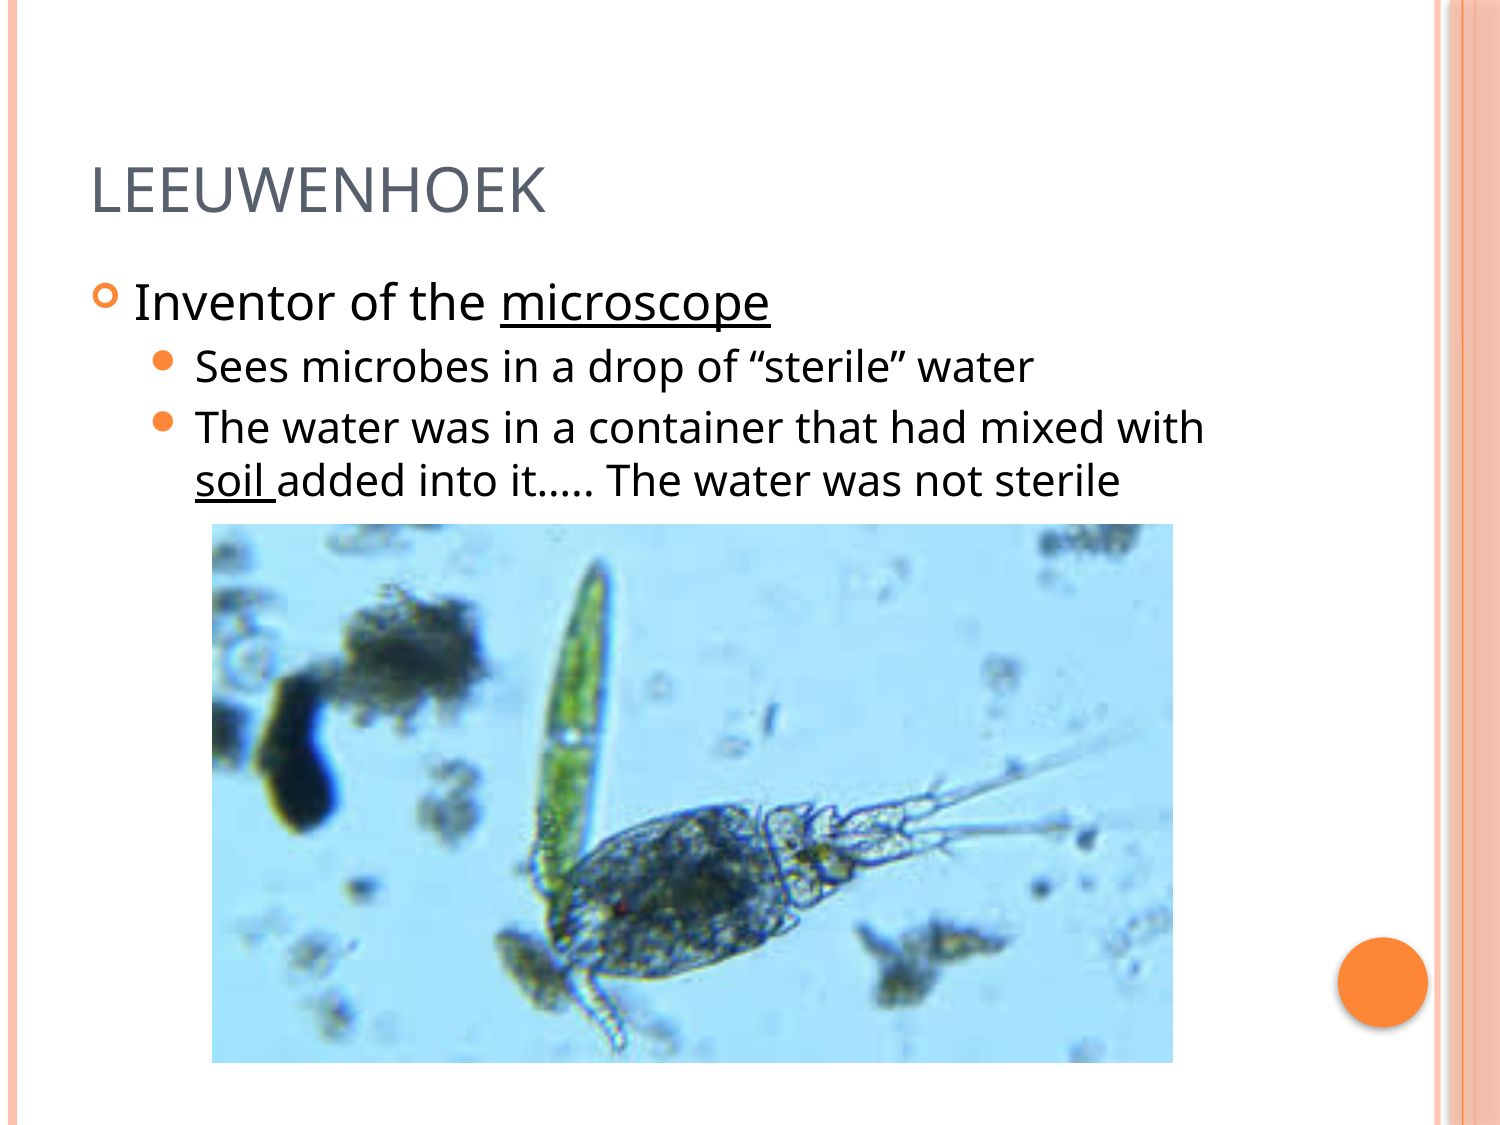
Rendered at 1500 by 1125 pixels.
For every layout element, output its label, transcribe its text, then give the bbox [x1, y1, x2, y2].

picture [211, 524, 1173, 1063]
list Inventor of the microscope Sees microbes in a drop of “sterile” water The water was in a container that had mixed with soil added into it….. The water was not sterile [75, 262, 1300, 1062]
title Leeuwenhoek [75, 45, 1300, 233]
